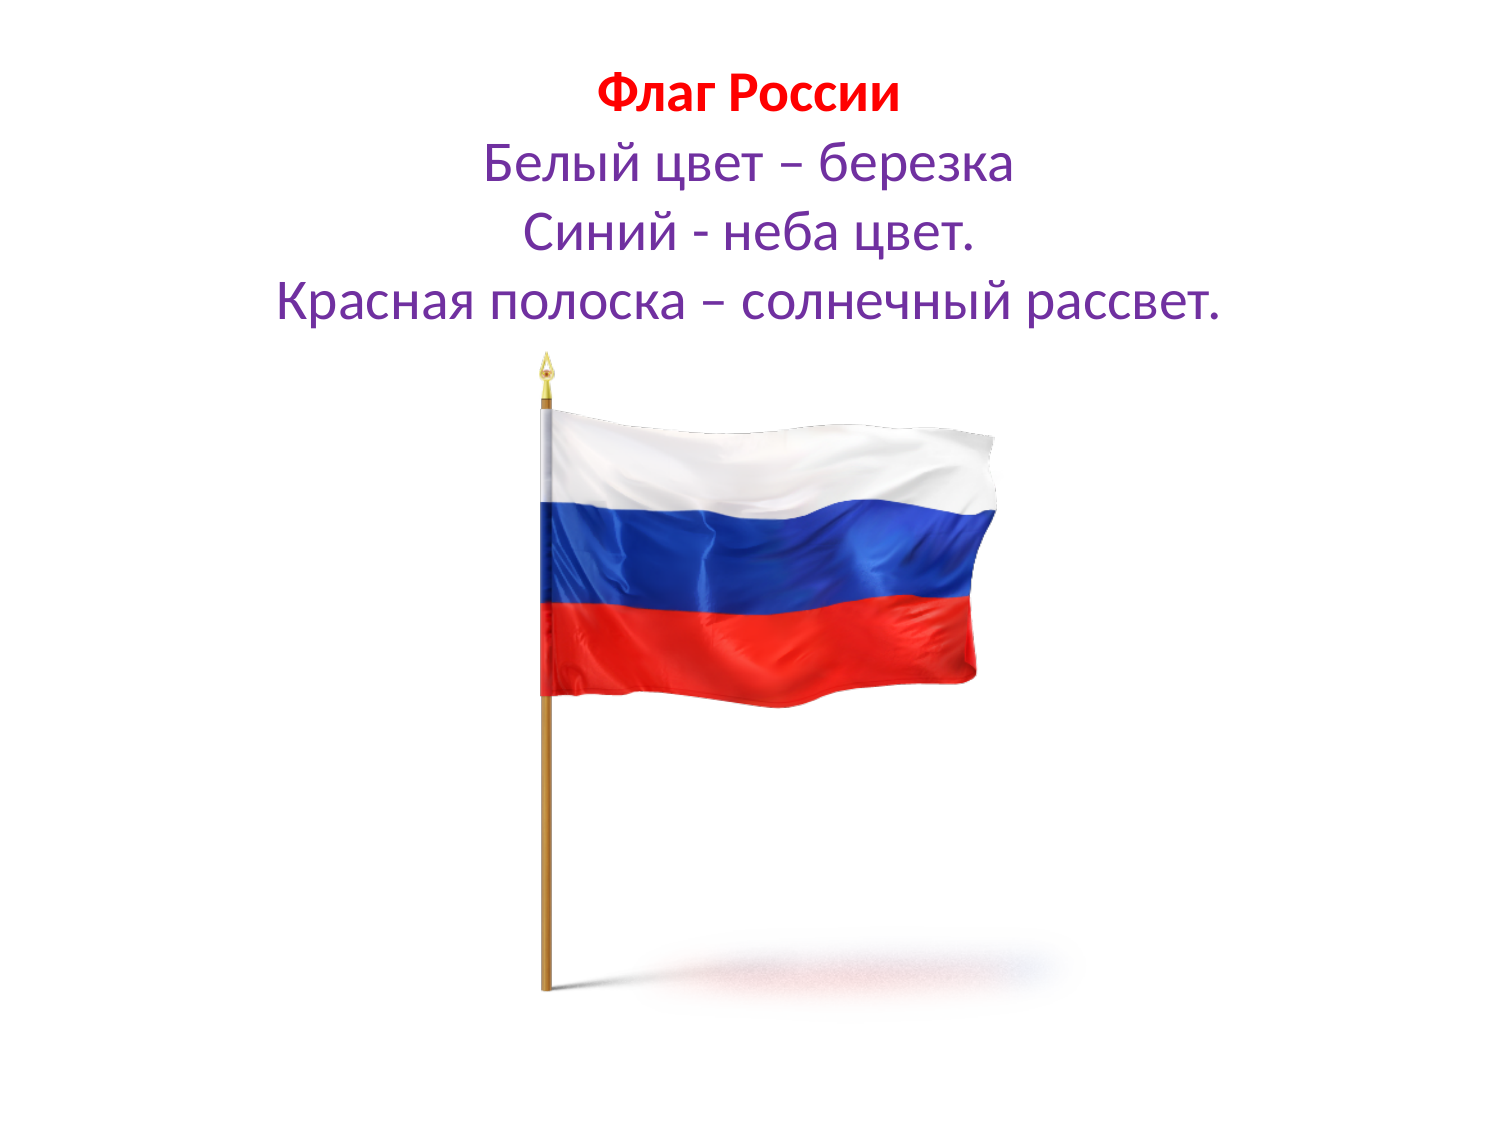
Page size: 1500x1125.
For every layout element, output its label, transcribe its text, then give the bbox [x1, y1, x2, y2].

title Флаг России Белый цвет – березка Синий - неба цвет. Красная полоска – солнечный рассвет. [75, 45, 1425, 340]
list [538, 351, 1375, 1024]
